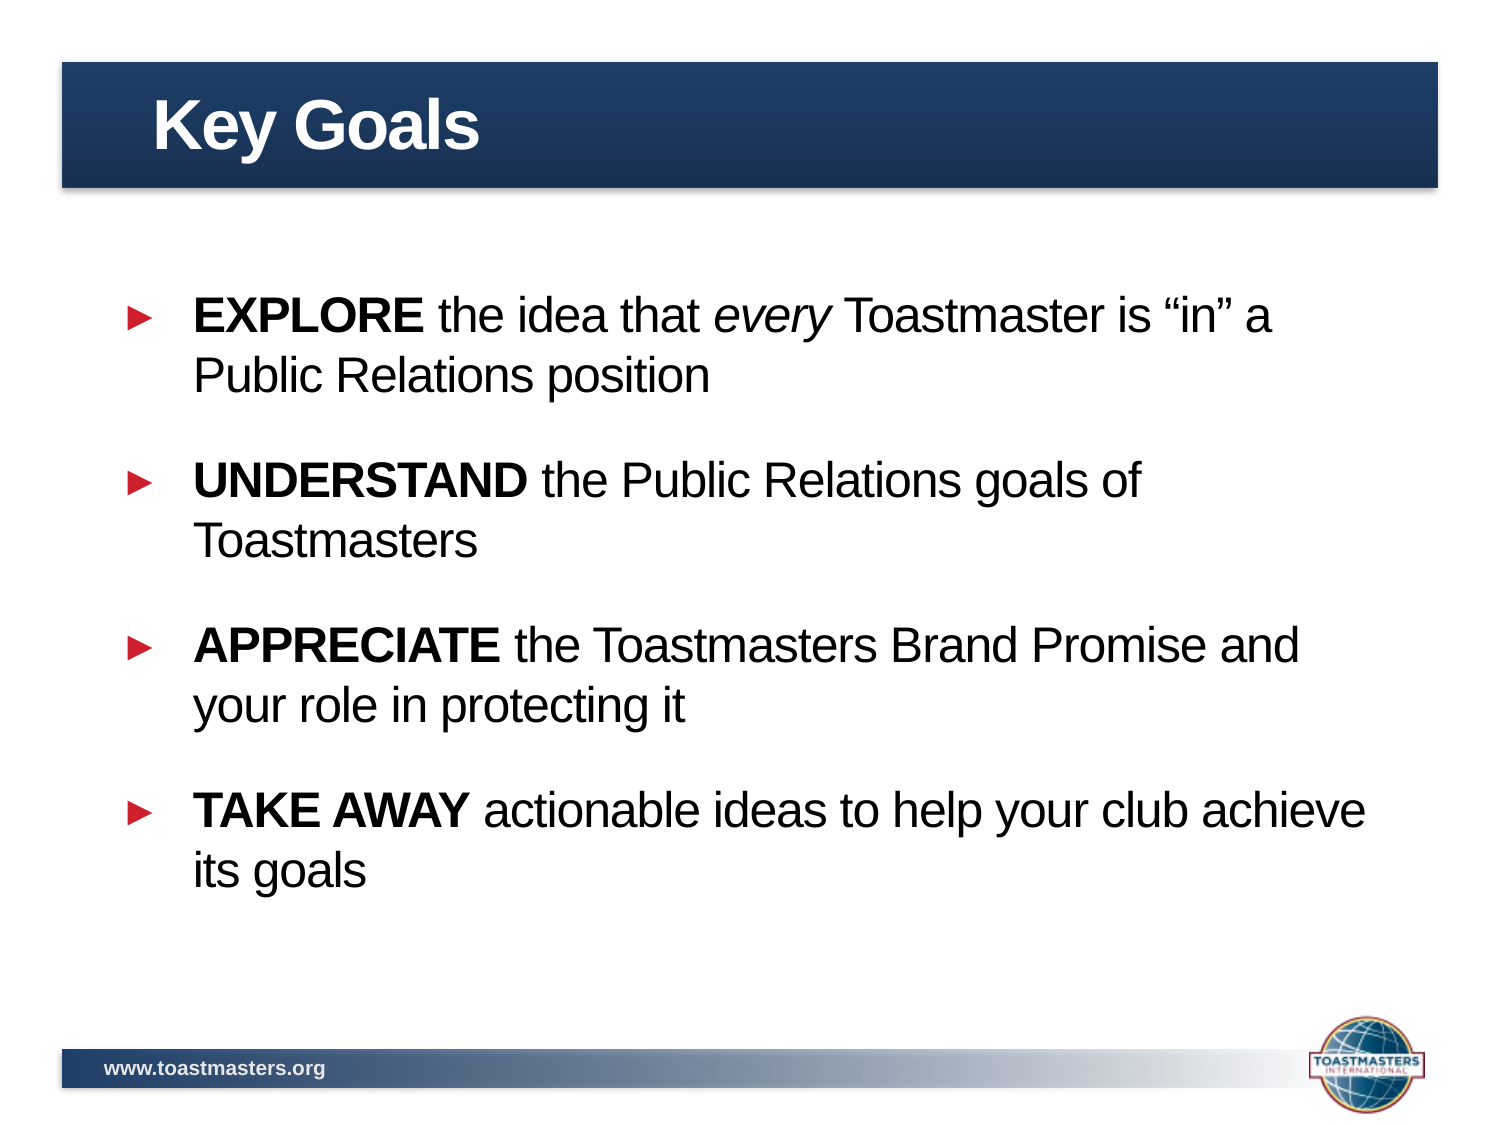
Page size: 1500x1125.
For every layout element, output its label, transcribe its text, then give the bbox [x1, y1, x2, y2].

title Key Goals [137, 70, 1363, 171]
list EXPLORE the idea that every Toastmaster is “in” a Public Relations position UNDERSTAND the Public Relations goals of Toastmasters APPRECIATE the Toastmasters Brand Promise and your role in protecting it TAKE AWAY actionable ideas to help your club achieve its goals [112, 275, 1388, 988]
picture [1309, 1013, 1425, 1117]
